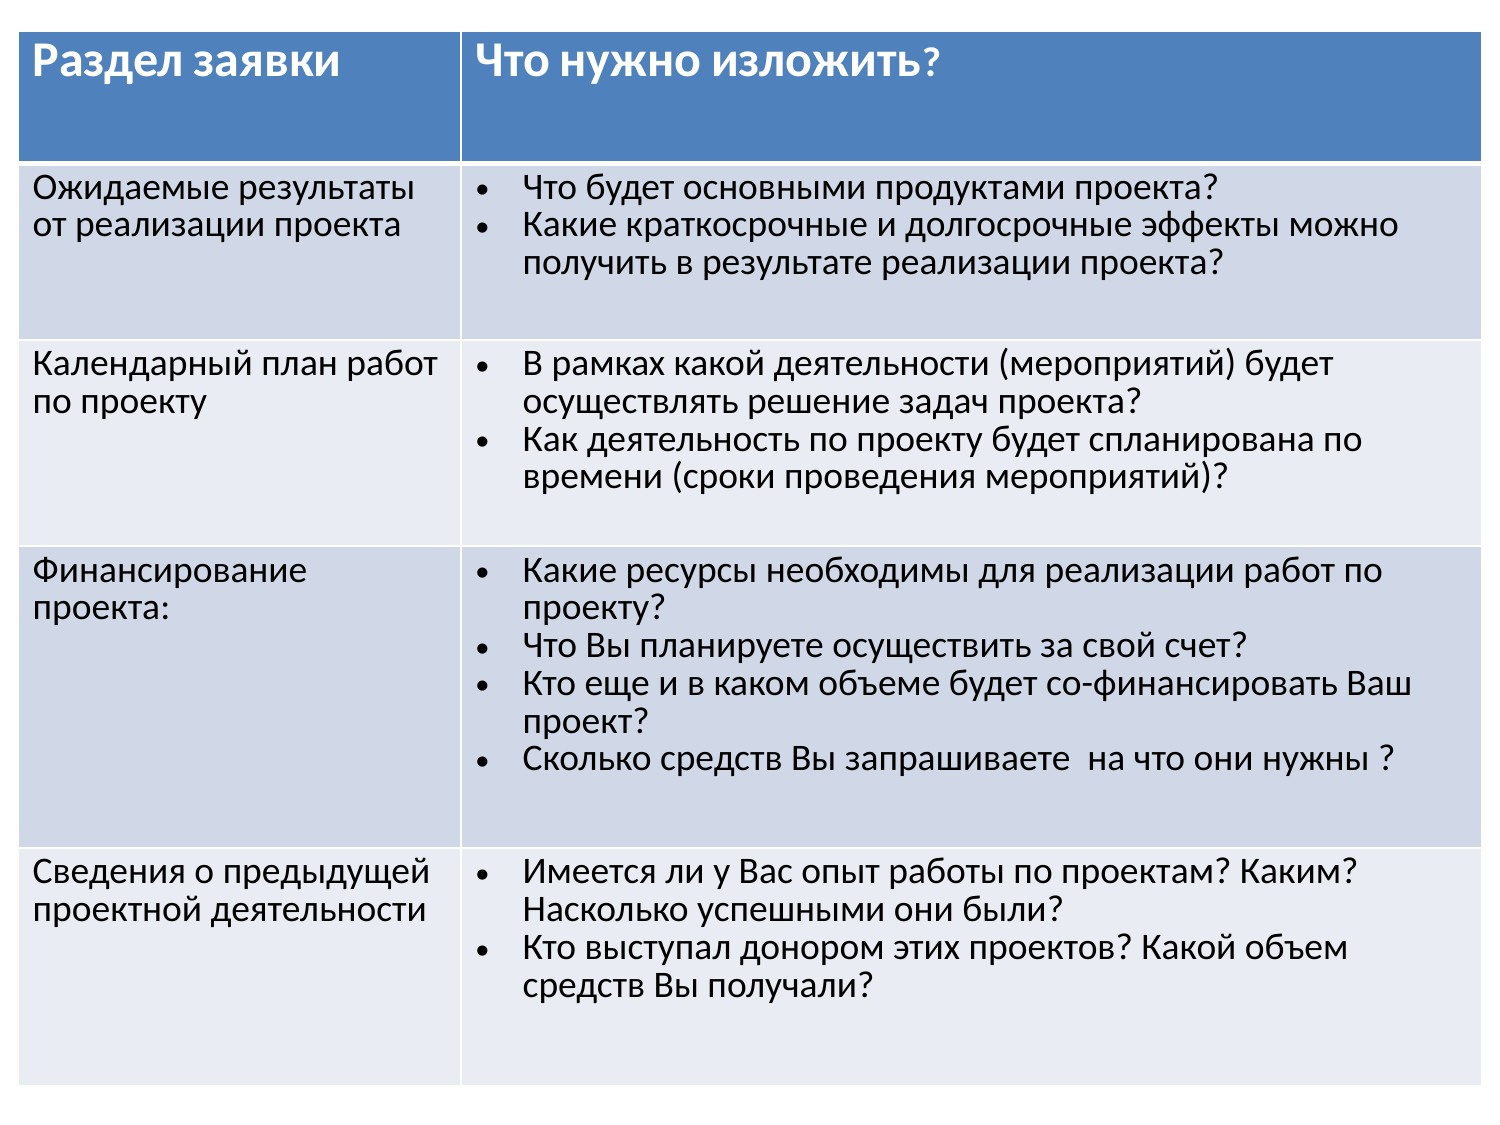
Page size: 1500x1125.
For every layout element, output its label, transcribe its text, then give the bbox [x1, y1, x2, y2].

table_cell Календарный план работ по проекту [19, 341, 460, 545]
table_header Раздел заявки [19, 32, 460, 161]
table_cell В рамках какой деятельности (мероприятий) будет осуществлять решение задач проекта? Как деятельность по проекту будет спланирована по времени (сроки проведения мероприятий)? [462, 341, 1481, 545]
table_cell Какие ресурсы необходимы для реализации работ по проекту? Что Вы планируете осуществить за свой счет? Кто еще и в каком объеме будет со-финансировать Ваш проект? Сколько средств Вы запрашиваете на что они нужны ? [462, 547, 1481, 847]
table_header Что нужно изложить? [462, 32, 1481, 161]
table_cell Имеется ли у Вас опыт работы по проектам? Каким? Насколько успешными они были? Кто выступал донором этих проектов? Какой объем средств Вы получали? [462, 849, 1481, 1085]
table_cell Финансирование проекта: [19, 547, 460, 847]
table_cell Ожидаемые результаты от реализации проекта [19, 166, 460, 339]
table_cell Сведения о предыдущей проектной деятельности [19, 849, 460, 1085]
table_cell Что будет основными продуктами проекта? Какие краткосрочные и долгосрочные эффекты можно получить в результате реализации проекта? [462, 166, 1481, 339]
